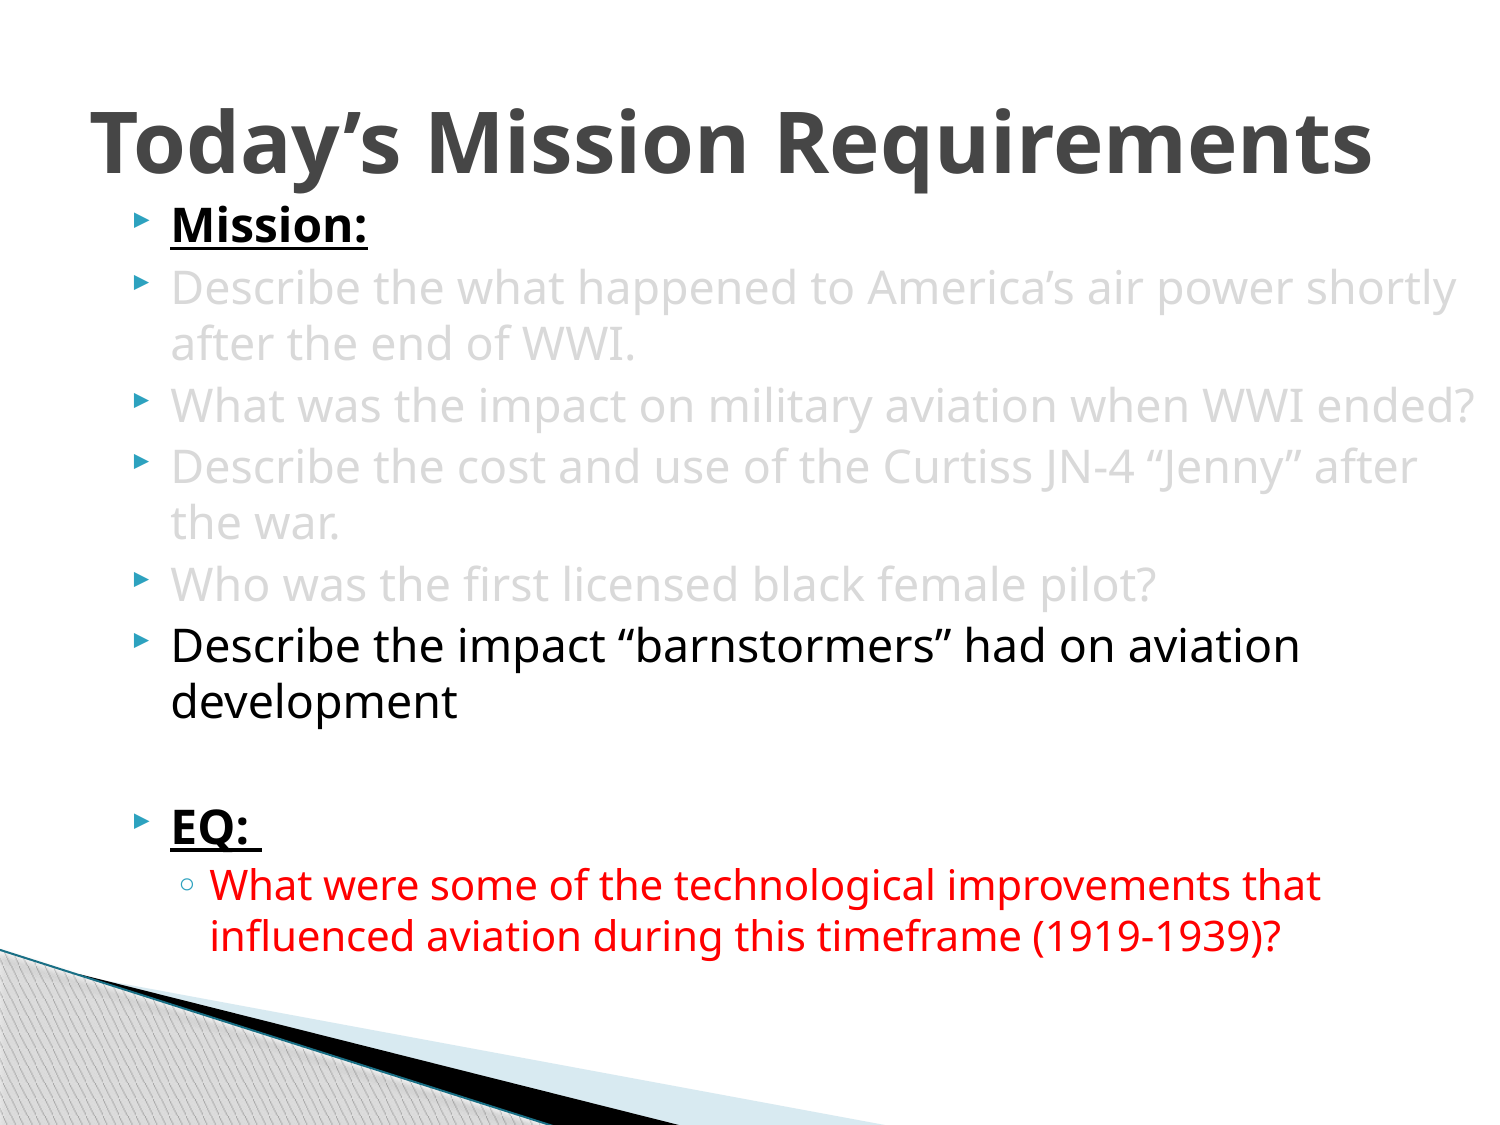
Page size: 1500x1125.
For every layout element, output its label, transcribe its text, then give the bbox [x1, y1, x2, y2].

list Mission: Describe the what happened to America’s air power shortly after the end of WWI. What was the impact on military aviation when WWI ended? Describe the cost and use of the Curtiss JN-4 “Jenny” after the war. Who was the first licensed black female pilot? Describe the impact “barnstormers” had on aviation development EQ: What were some of the technological improvements that influenced aviation during this timeframe (1919-1939)? [99, 187, 1500, 1007]
title Today’s Mission Requirements [75, 45, 1425, 233]
